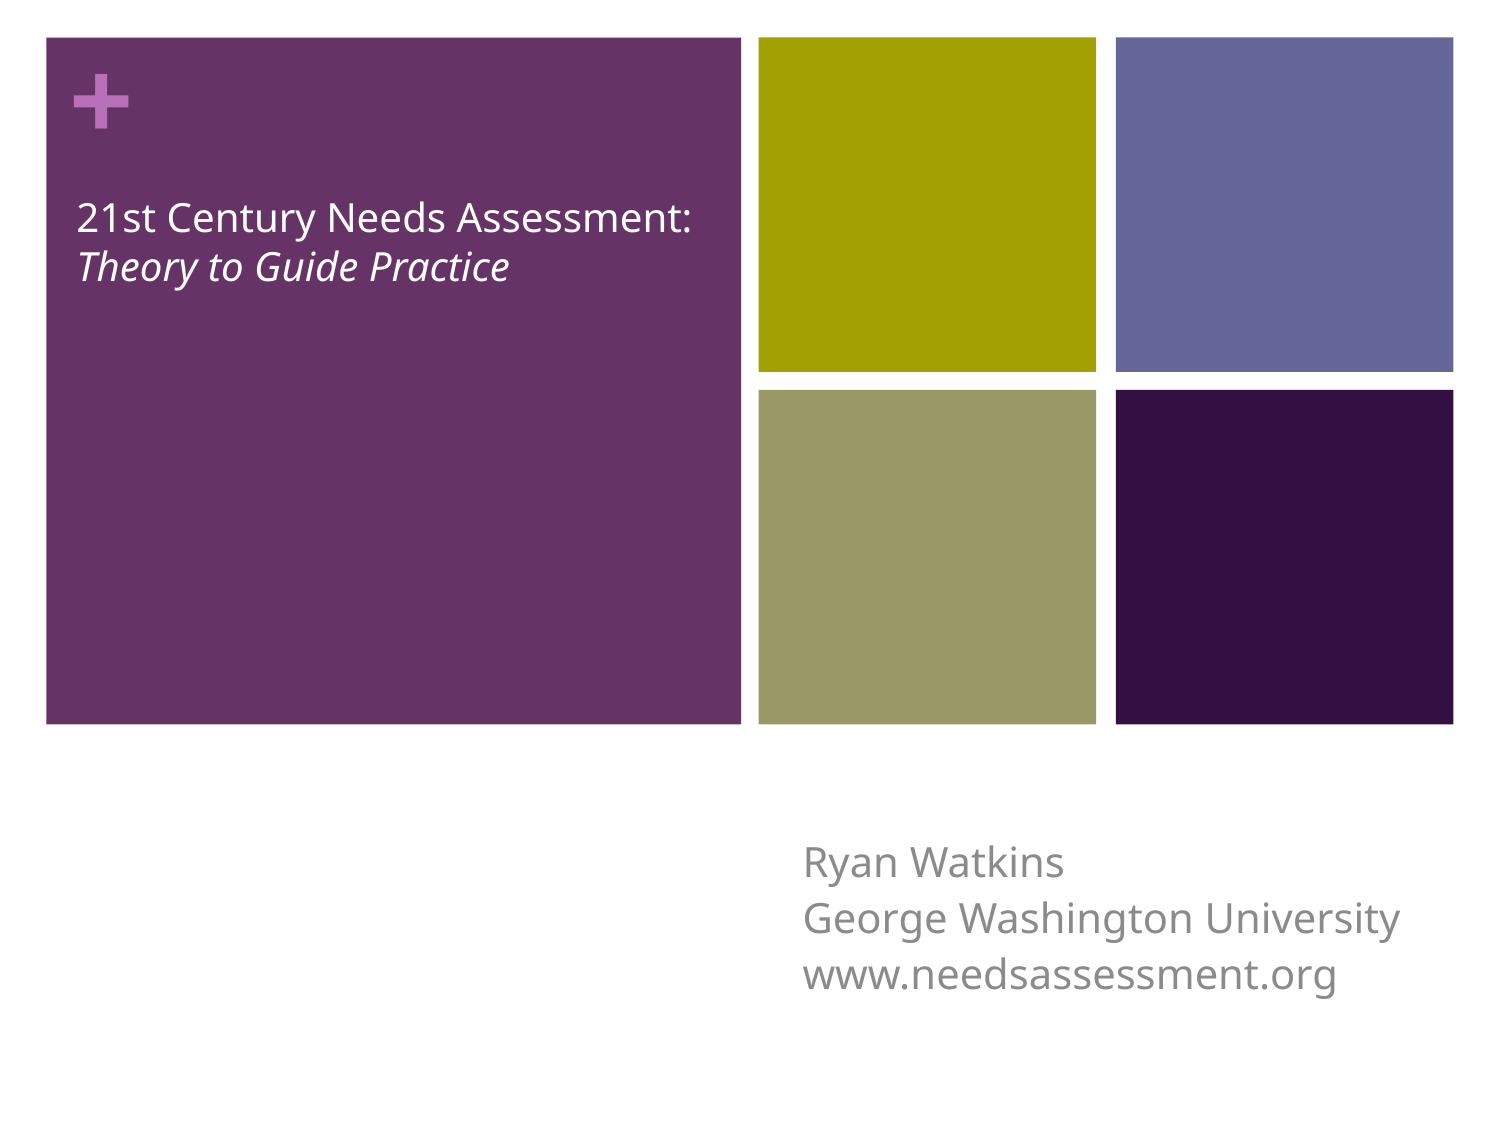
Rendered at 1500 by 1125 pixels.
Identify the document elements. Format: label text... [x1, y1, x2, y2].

subtitle Ryan Watkins George Washington University www.needsassessment.org [787, 827, 1450, 951]
title 21st Century Needs Assessment: Theory to Guide Practice [61, 185, 724, 339]
